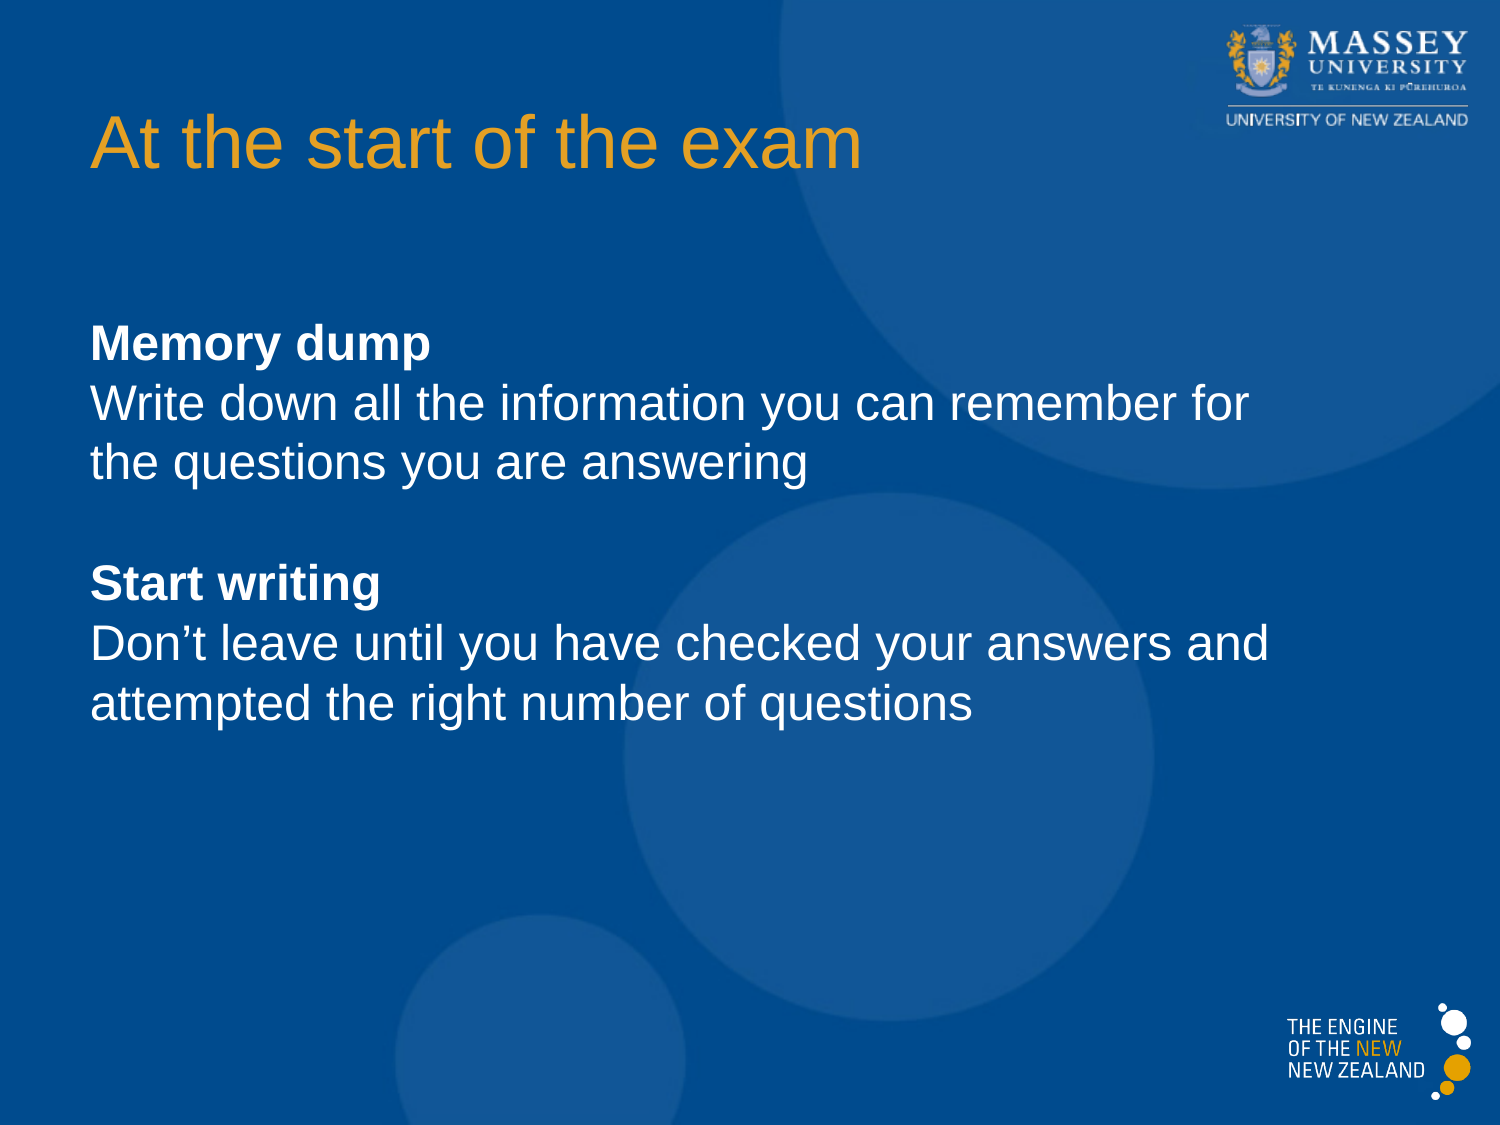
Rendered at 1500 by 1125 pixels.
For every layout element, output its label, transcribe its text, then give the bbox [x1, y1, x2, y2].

title At the start of the exam [75, 45, 1425, 233]
picture [0, 0, 1500, 1125]
text_box Memory dump Write down all the information you can remember for the questions you are answering Start writing Don’t leave until you have checked your answers and attempted the right number of questions [75, 302, 1317, 858]
